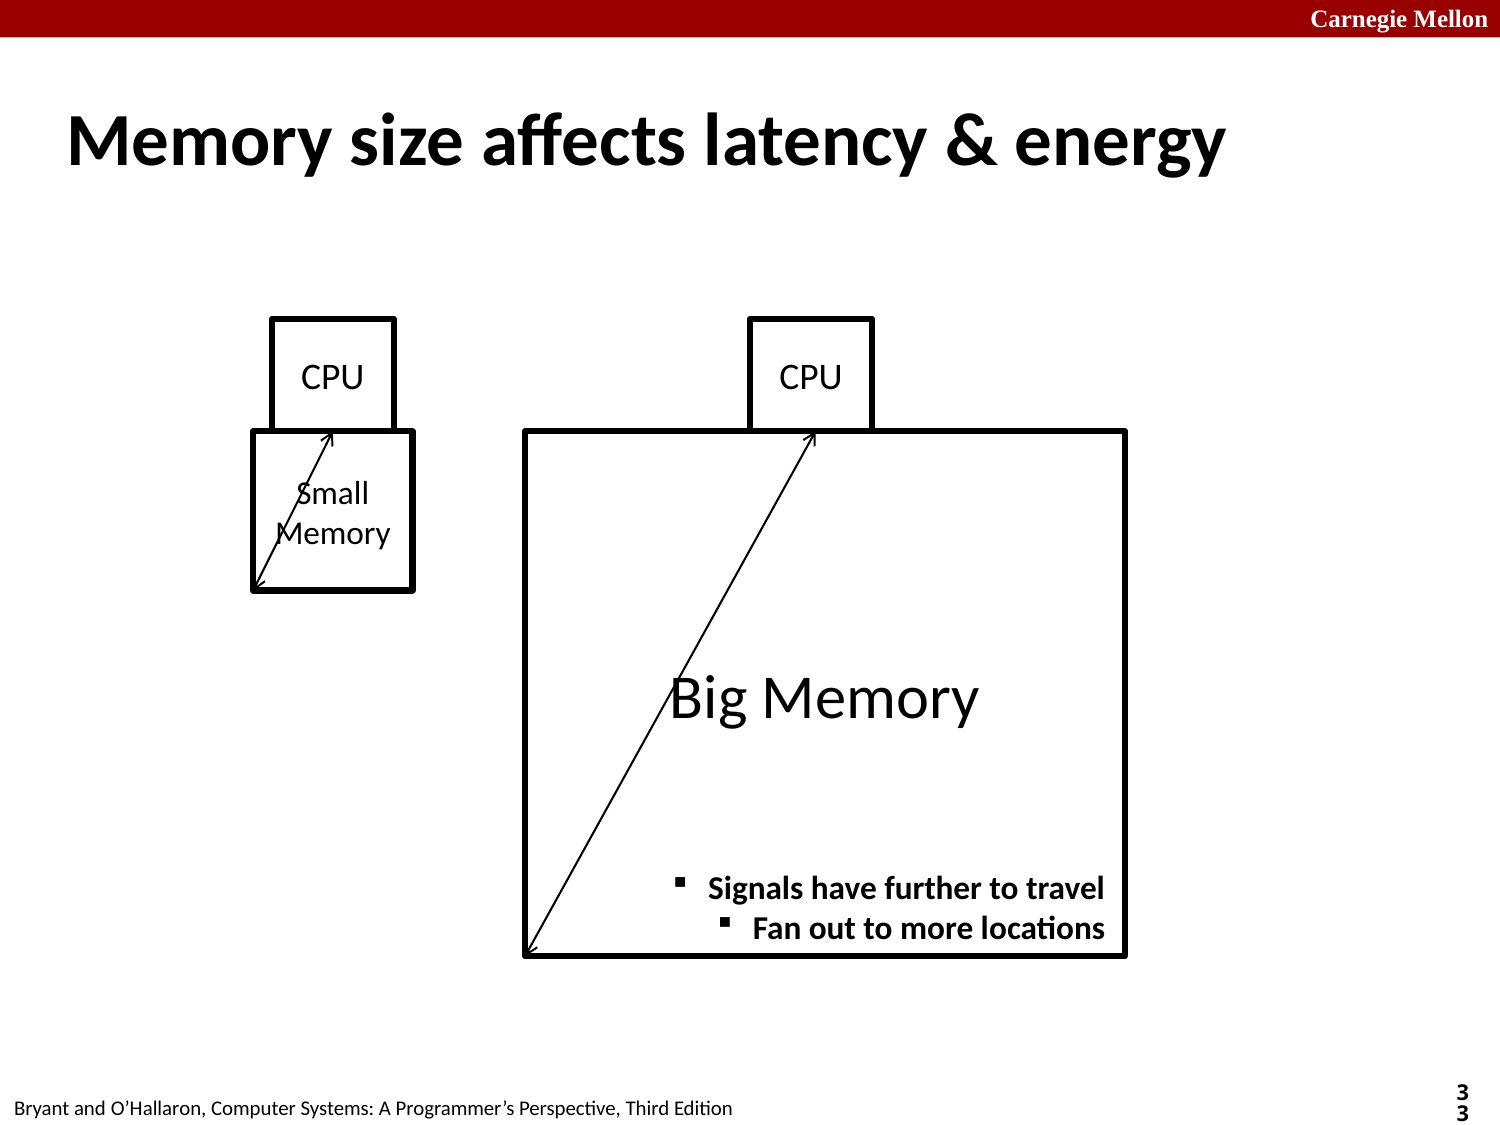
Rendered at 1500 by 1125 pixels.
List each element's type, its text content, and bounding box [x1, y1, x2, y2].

slide_number 33 [1448, 1070, 1490, 1113]
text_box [524, 318, 1126, 957]
title Memory size affects latency & energy [58, 72, 1305, 199]
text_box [252, 318, 413, 591]
